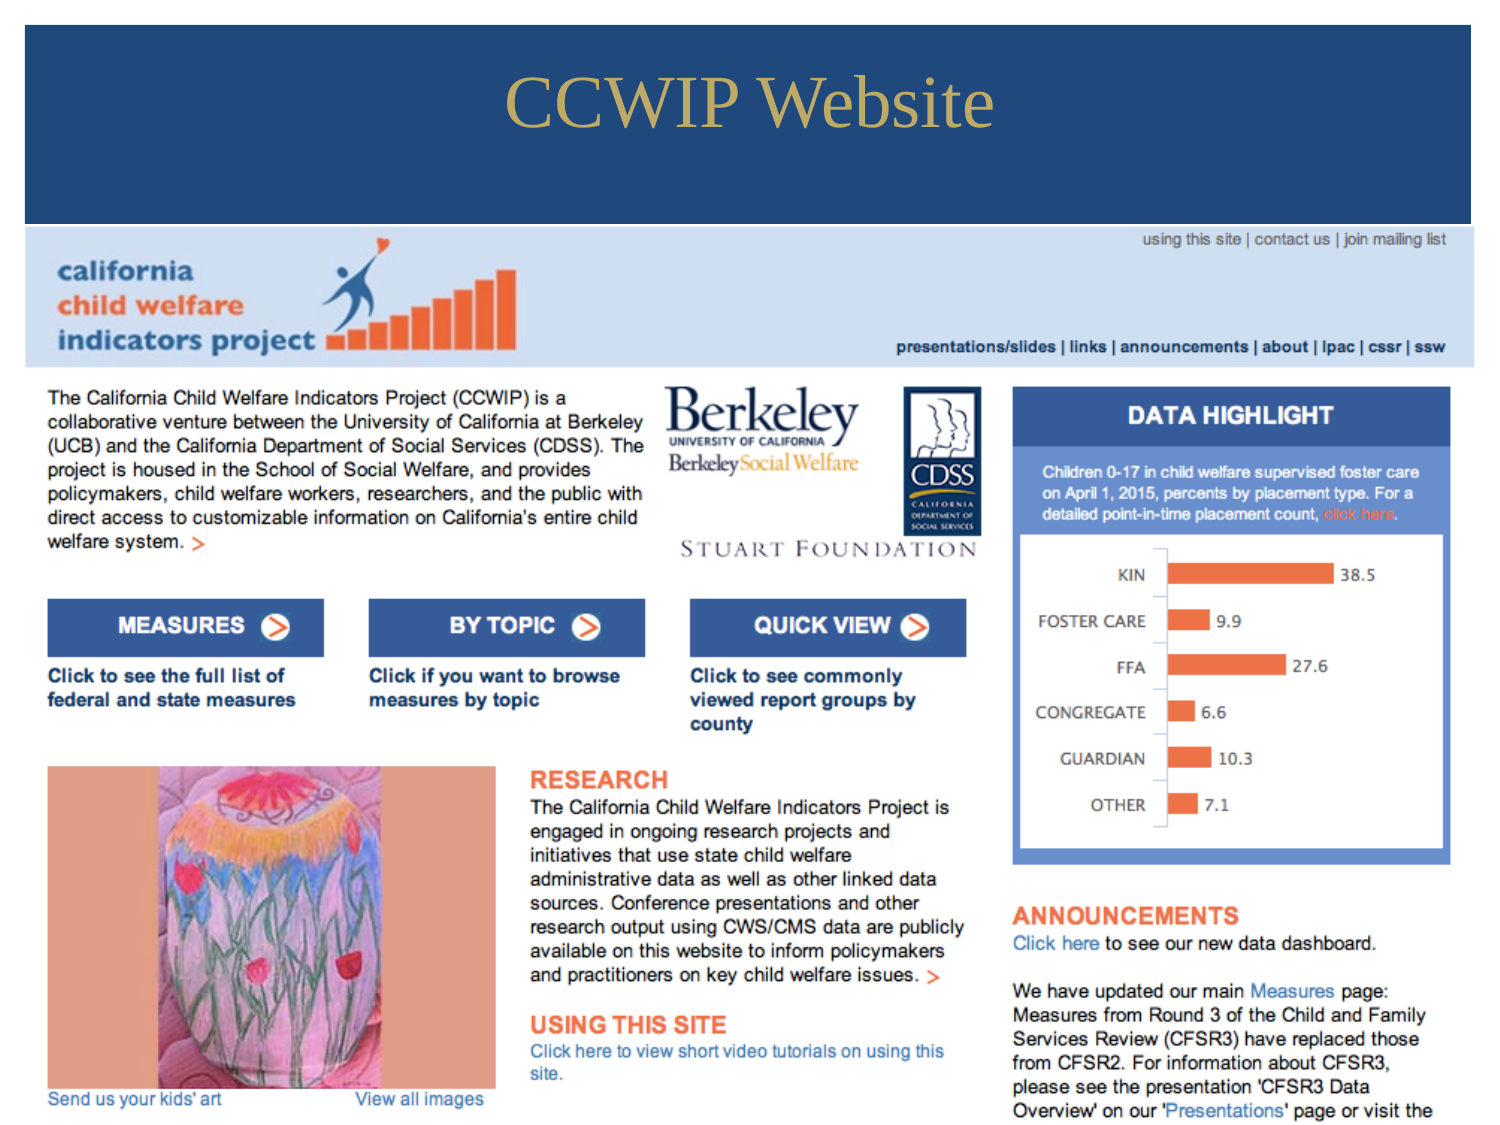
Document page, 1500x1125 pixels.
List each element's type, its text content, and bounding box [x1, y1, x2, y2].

text_box CCWIP Website [74, 45, 1425, 224]
picture [12, 224, 1488, 1125]
